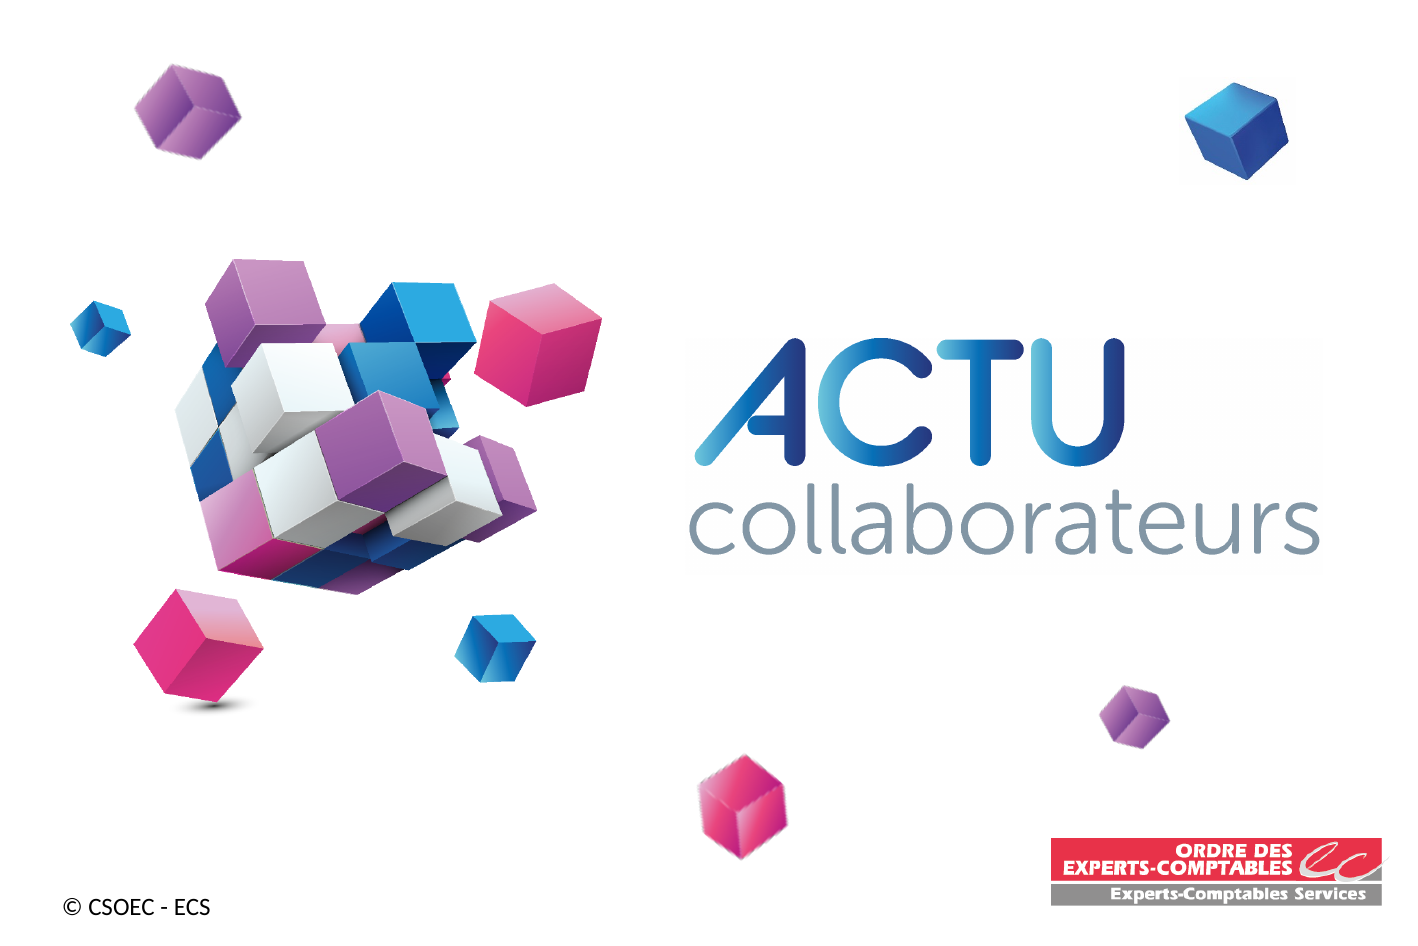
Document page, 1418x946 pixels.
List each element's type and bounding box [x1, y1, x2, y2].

picture [677, 743, 806, 870]
picture [685, 338, 1323, 575]
picture [123, 49, 254, 177]
picture [70, 259, 602, 718]
picture [1179, 77, 1296, 185]
picture [1051, 838, 1390, 906]
picture [1092, 675, 1178, 760]
